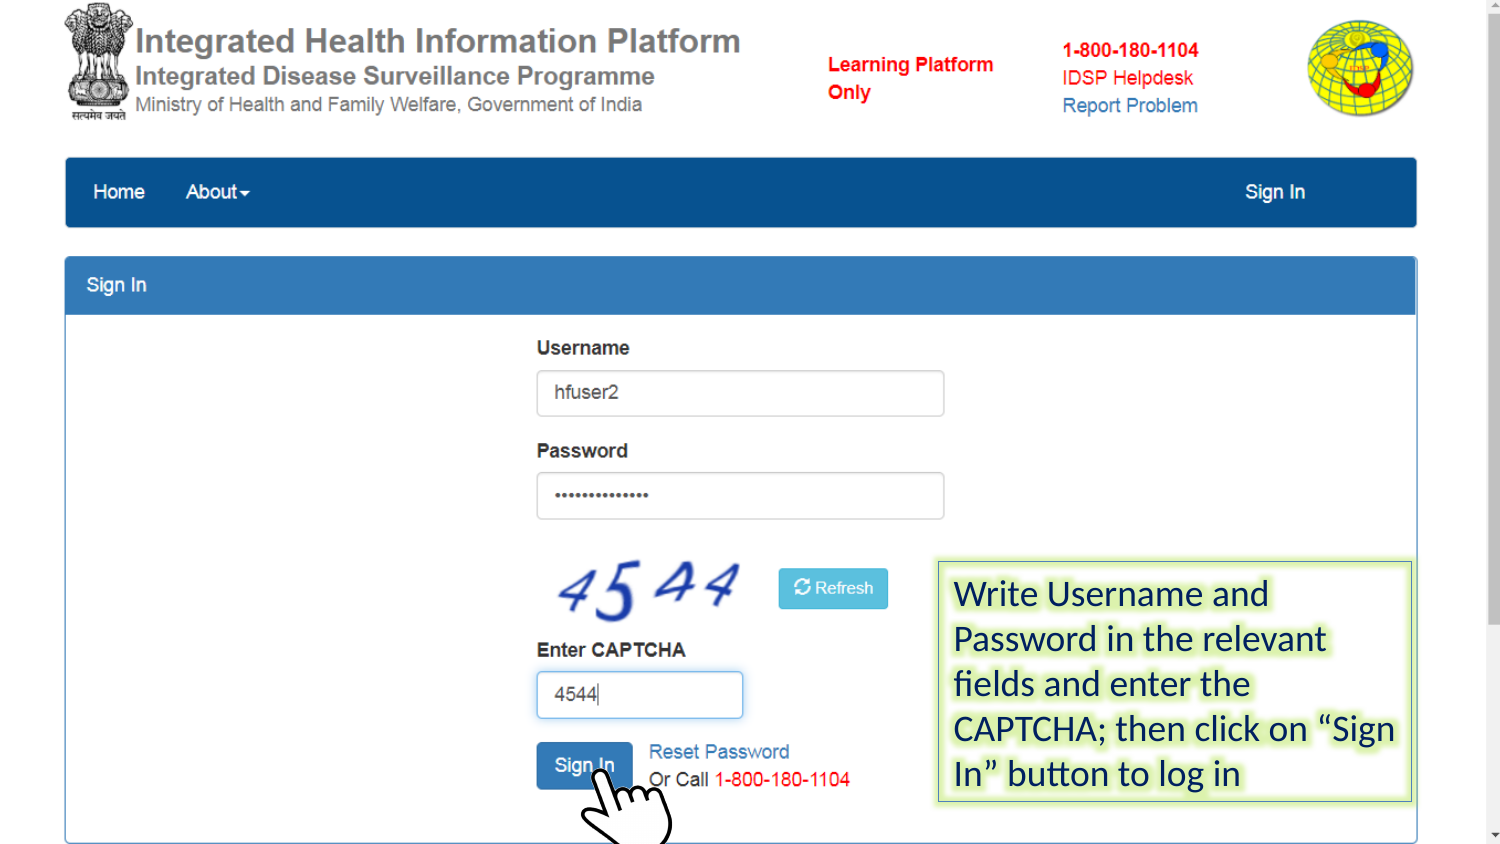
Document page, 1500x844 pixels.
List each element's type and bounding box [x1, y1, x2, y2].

list [0, 0, 1500, 844]
picture [566, 746, 680, 844]
